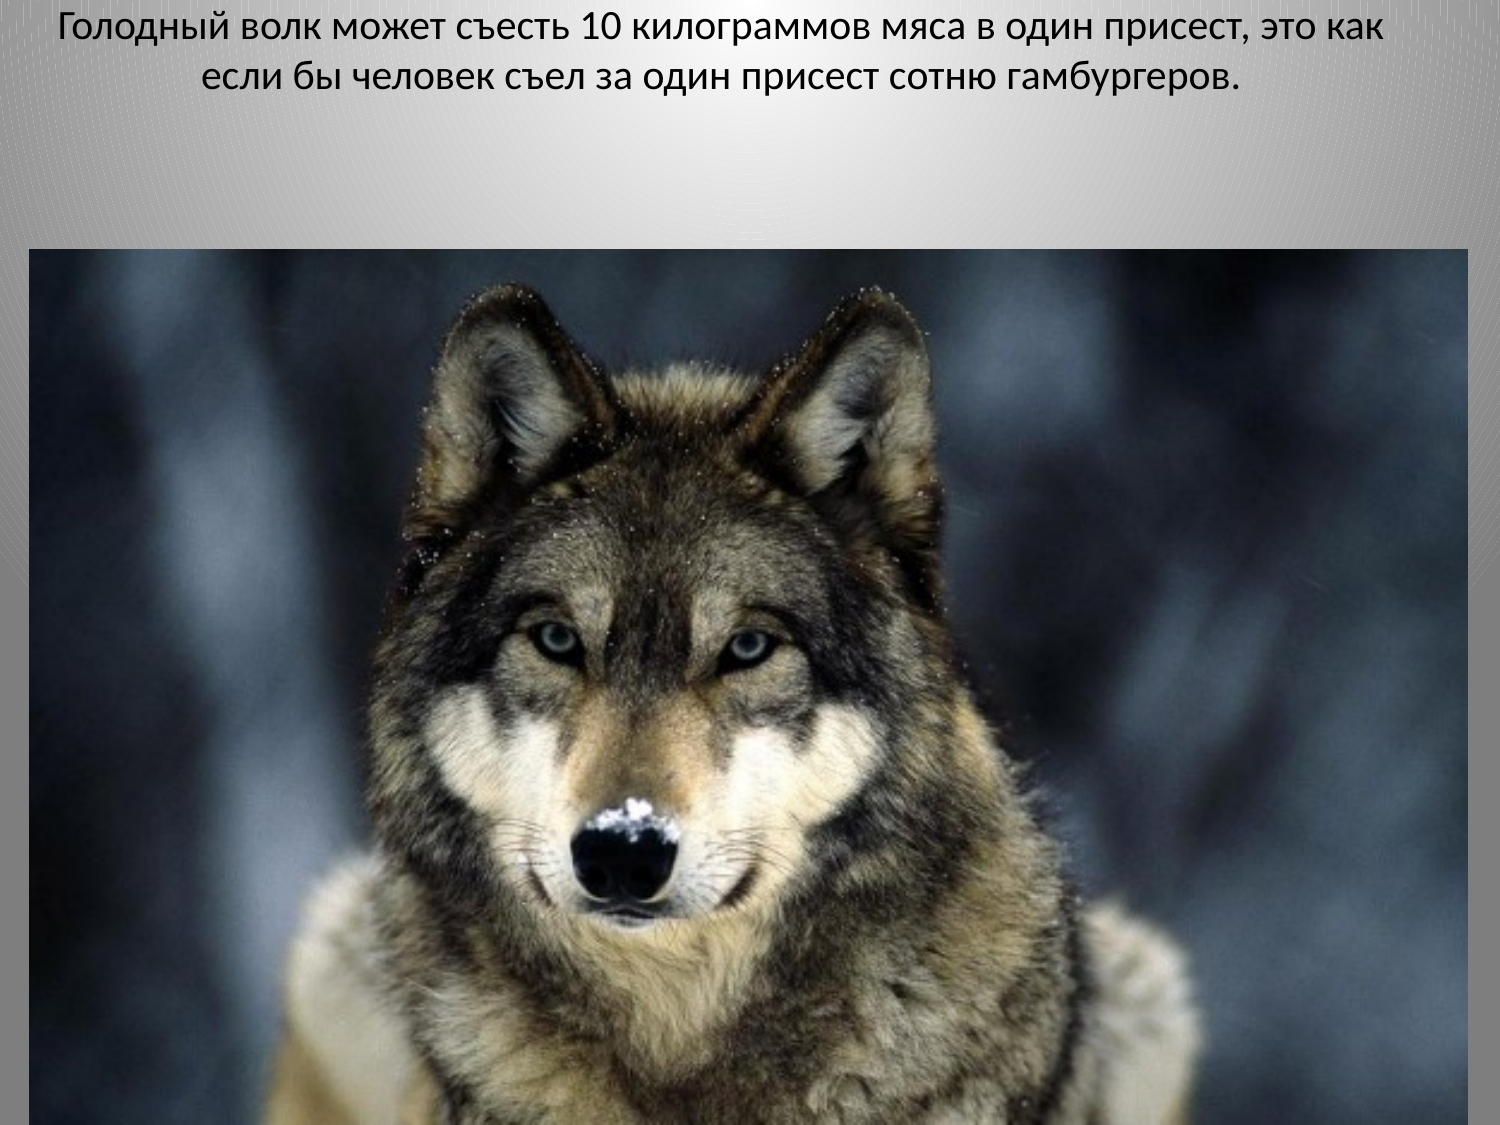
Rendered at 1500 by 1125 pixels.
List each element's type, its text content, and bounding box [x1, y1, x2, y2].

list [29, 249, 1468, 1125]
title Голодный волк может съесть 10 килограммов мяса в один присест, это как если бы человек съел за один присест сотню гамбургеров. [41, 42, 1402, 233]
